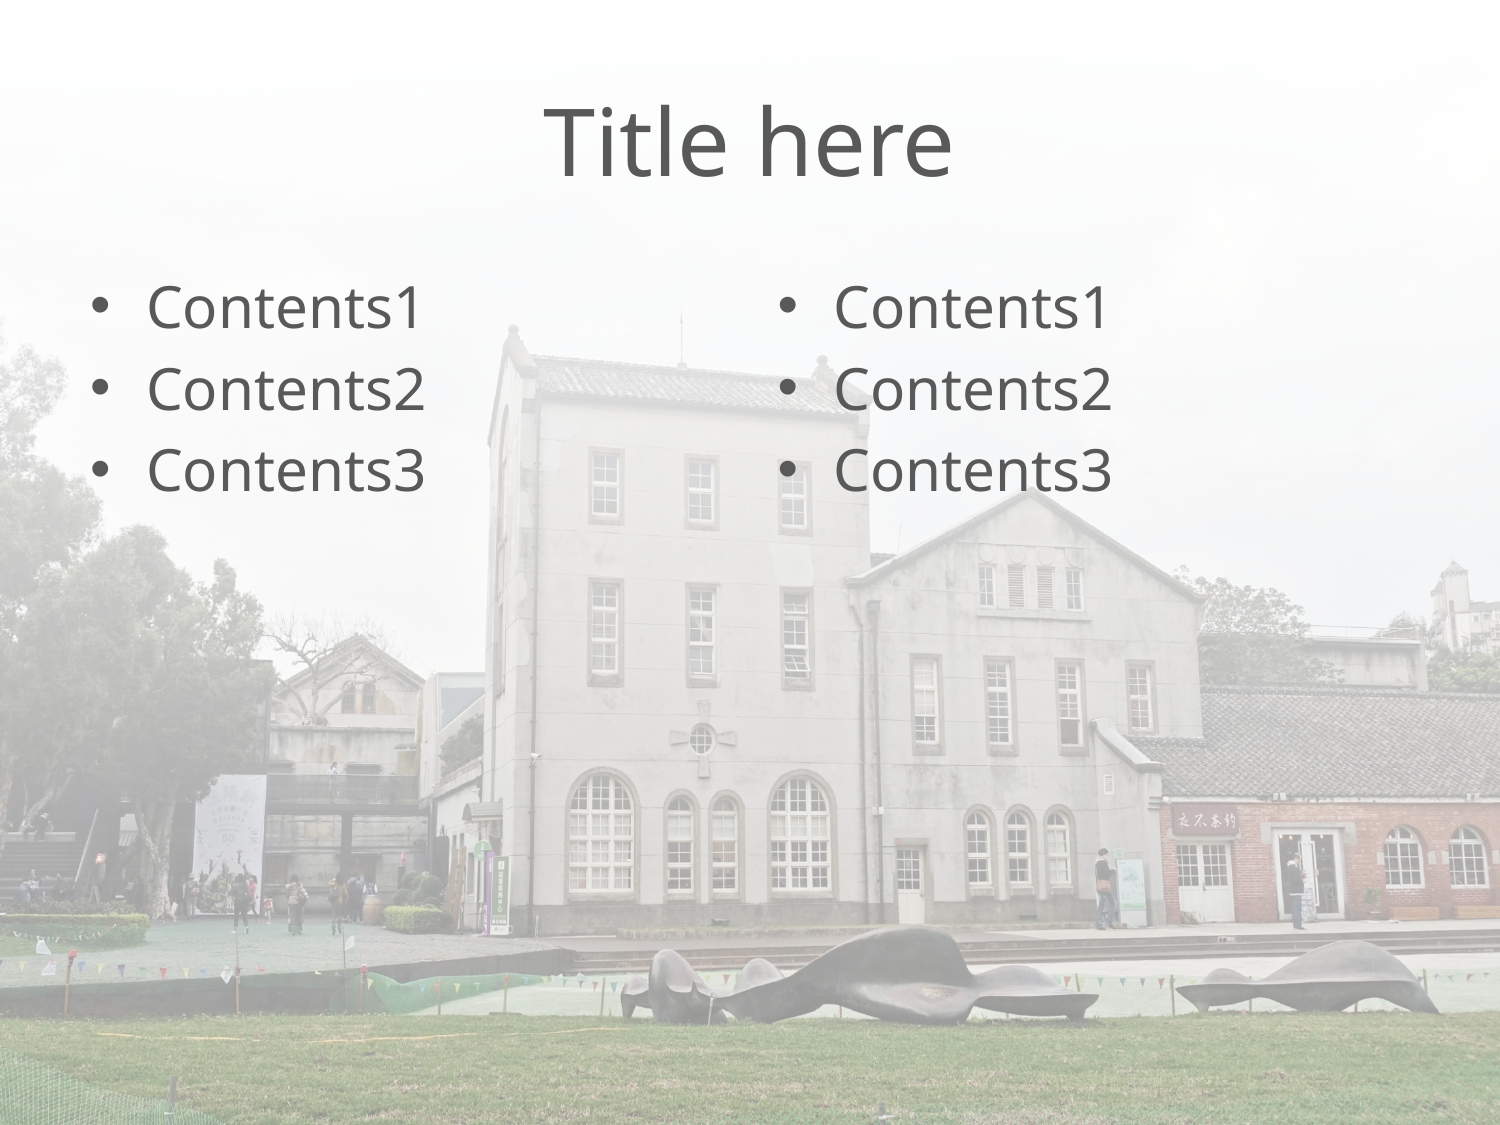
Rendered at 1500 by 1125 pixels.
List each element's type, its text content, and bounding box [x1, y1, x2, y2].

list Contents1 Contents2 Contents3 [762, 262, 1425, 1005]
title Title here [75, 45, 1425, 233]
text_box [0, 0, 1500, 1125]
list Contents1 Contents2 Contents3 [75, 262, 738, 1005]
